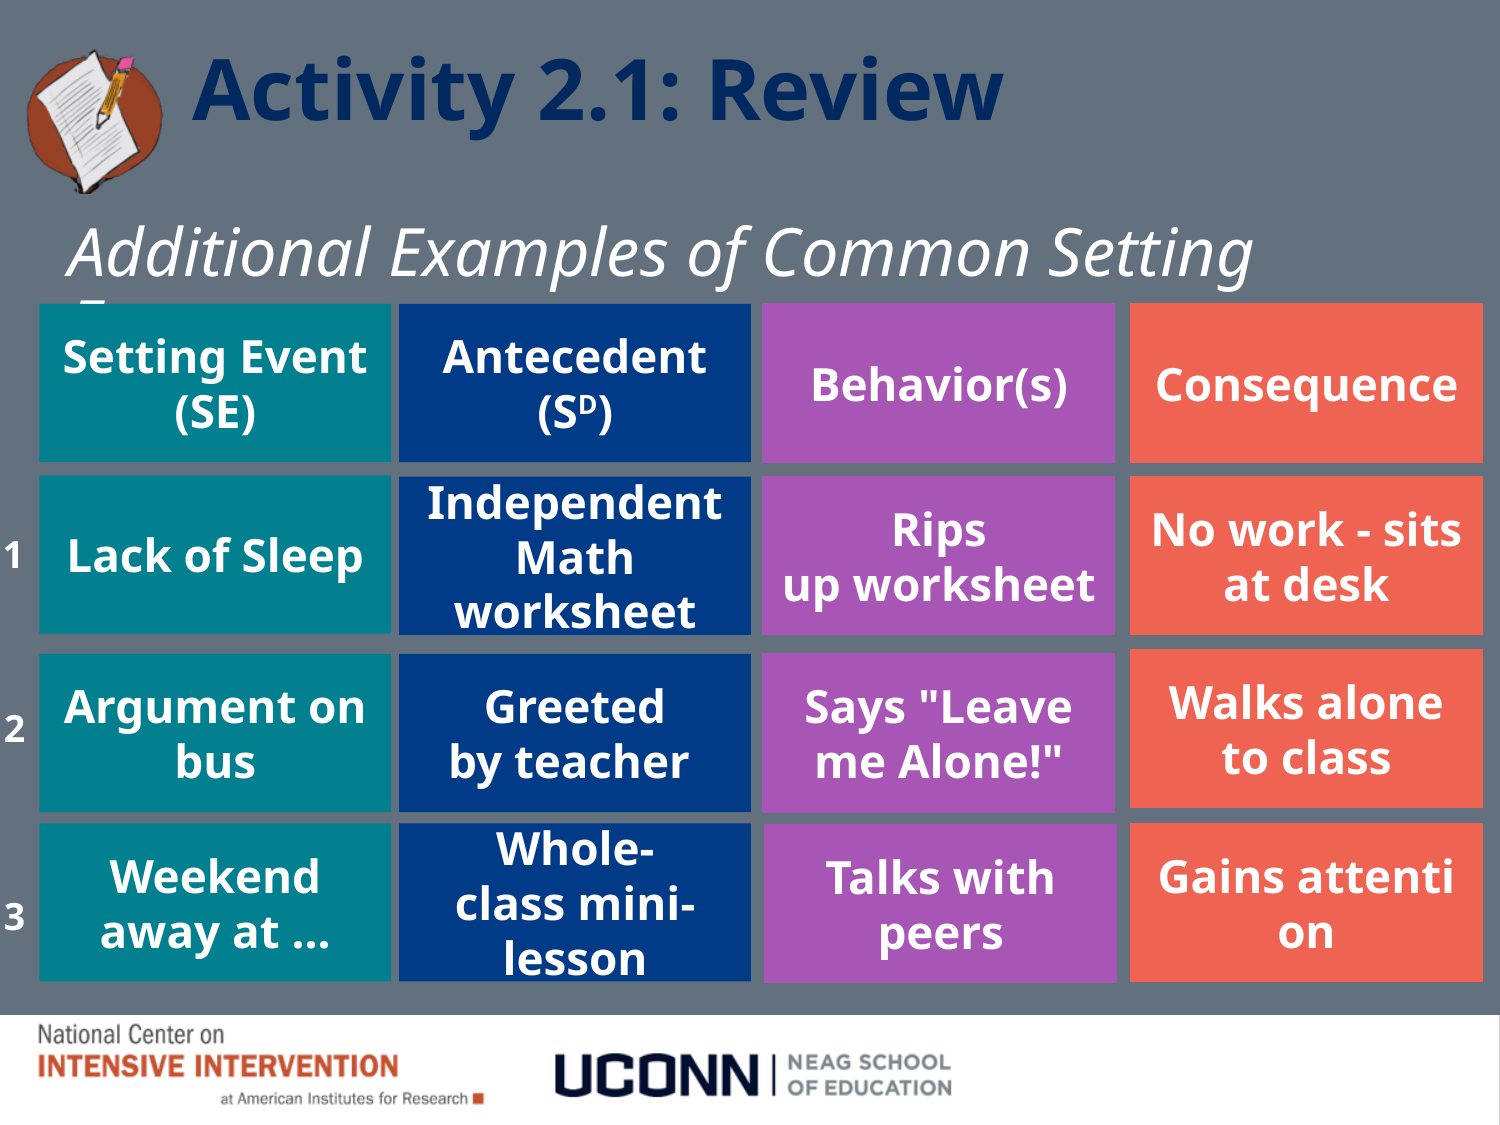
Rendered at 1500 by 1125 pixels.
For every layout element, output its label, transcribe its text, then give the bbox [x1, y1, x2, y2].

text_box Independent Math worksheet [399, 476, 751, 635]
title Activity 2.1: Review [177, 38, 1483, 222]
text_box Says "Leave me Alone!" [762, 653, 1115, 813]
list Additional Examples of Common Setting Events [53, 211, 1449, 304]
text_box Consequence [1130, 303, 1483, 463]
text_box No work - sits at desk [1130, 476, 1483, 635]
picture [0, 1015, 1500, 1125]
text_box 2 [0, 698, 39, 758]
text_box Talks with peers [764, 824, 1117, 983]
picture [18, 46, 173, 194]
text_box 1 [0, 524, 54, 584]
text_box Rips up worksheet [762, 476, 1115, 635]
text_box Antecedent (SD) [399, 303, 751, 463]
text_box Gains attention [1130, 823, 1483, 982]
text_box Walks alone to class [1130, 649, 1483, 808]
text_box 3 [0, 885, 39, 946]
text_box Argument on bus [39, 653, 392, 813]
text_box Behavior(s) [762, 303, 1115, 463]
text_box Setting Event (SE) [39, 303, 392, 463]
text_box Whole-class mini-lesson [399, 823, 751, 982]
text_box Greeted by teacher [399, 653, 751, 813]
text_box Lack of Sleep [39, 475, 392, 634]
text_box Weekend away at ... [39, 823, 392, 982]
